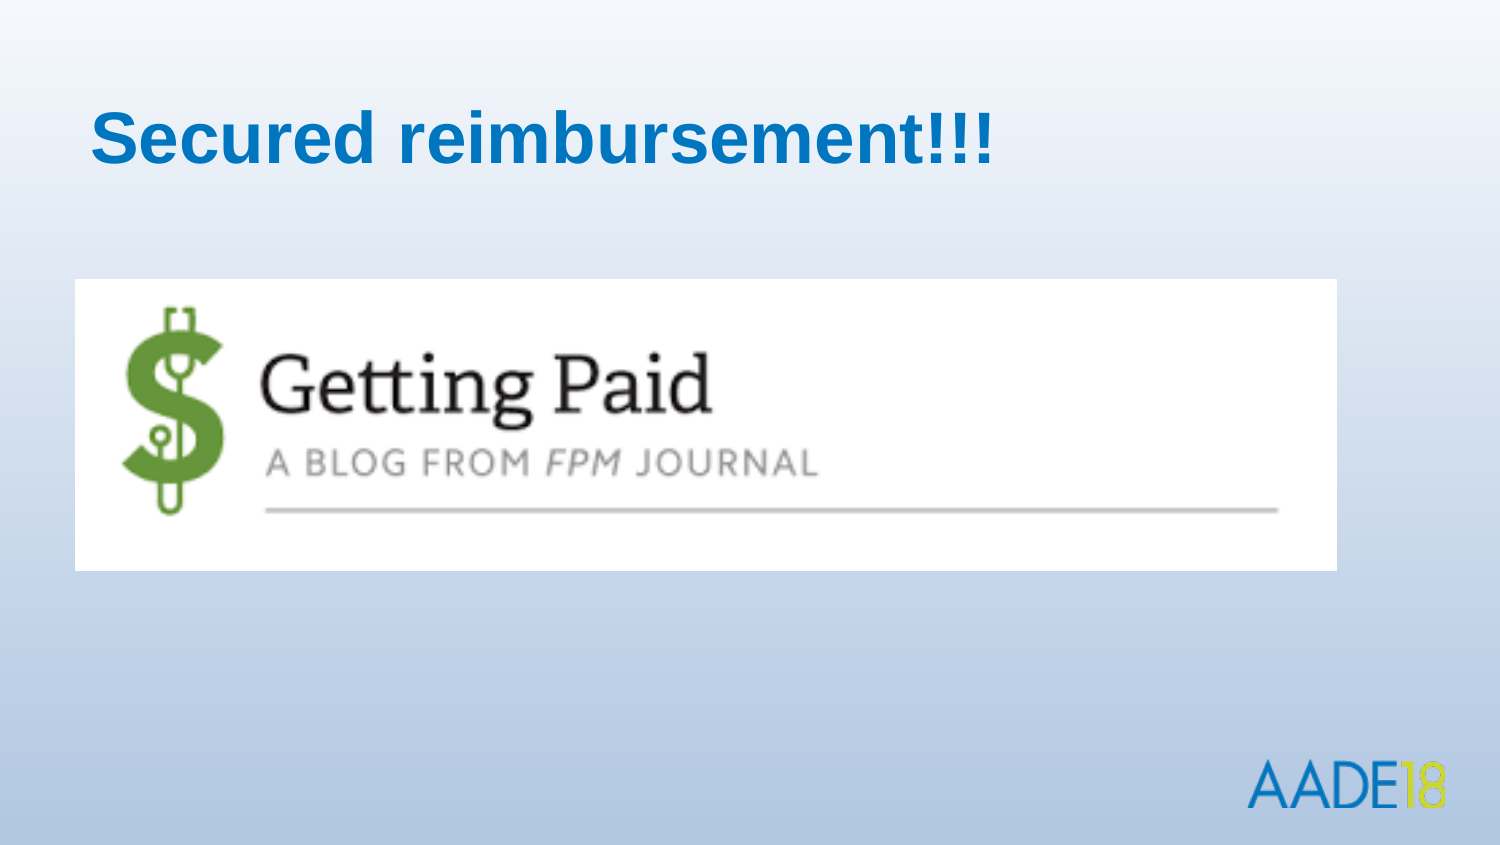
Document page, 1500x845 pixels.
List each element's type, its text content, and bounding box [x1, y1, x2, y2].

title Secured reimbursement!!! [75, 95, 1425, 175]
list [74, 278, 1338, 572]
